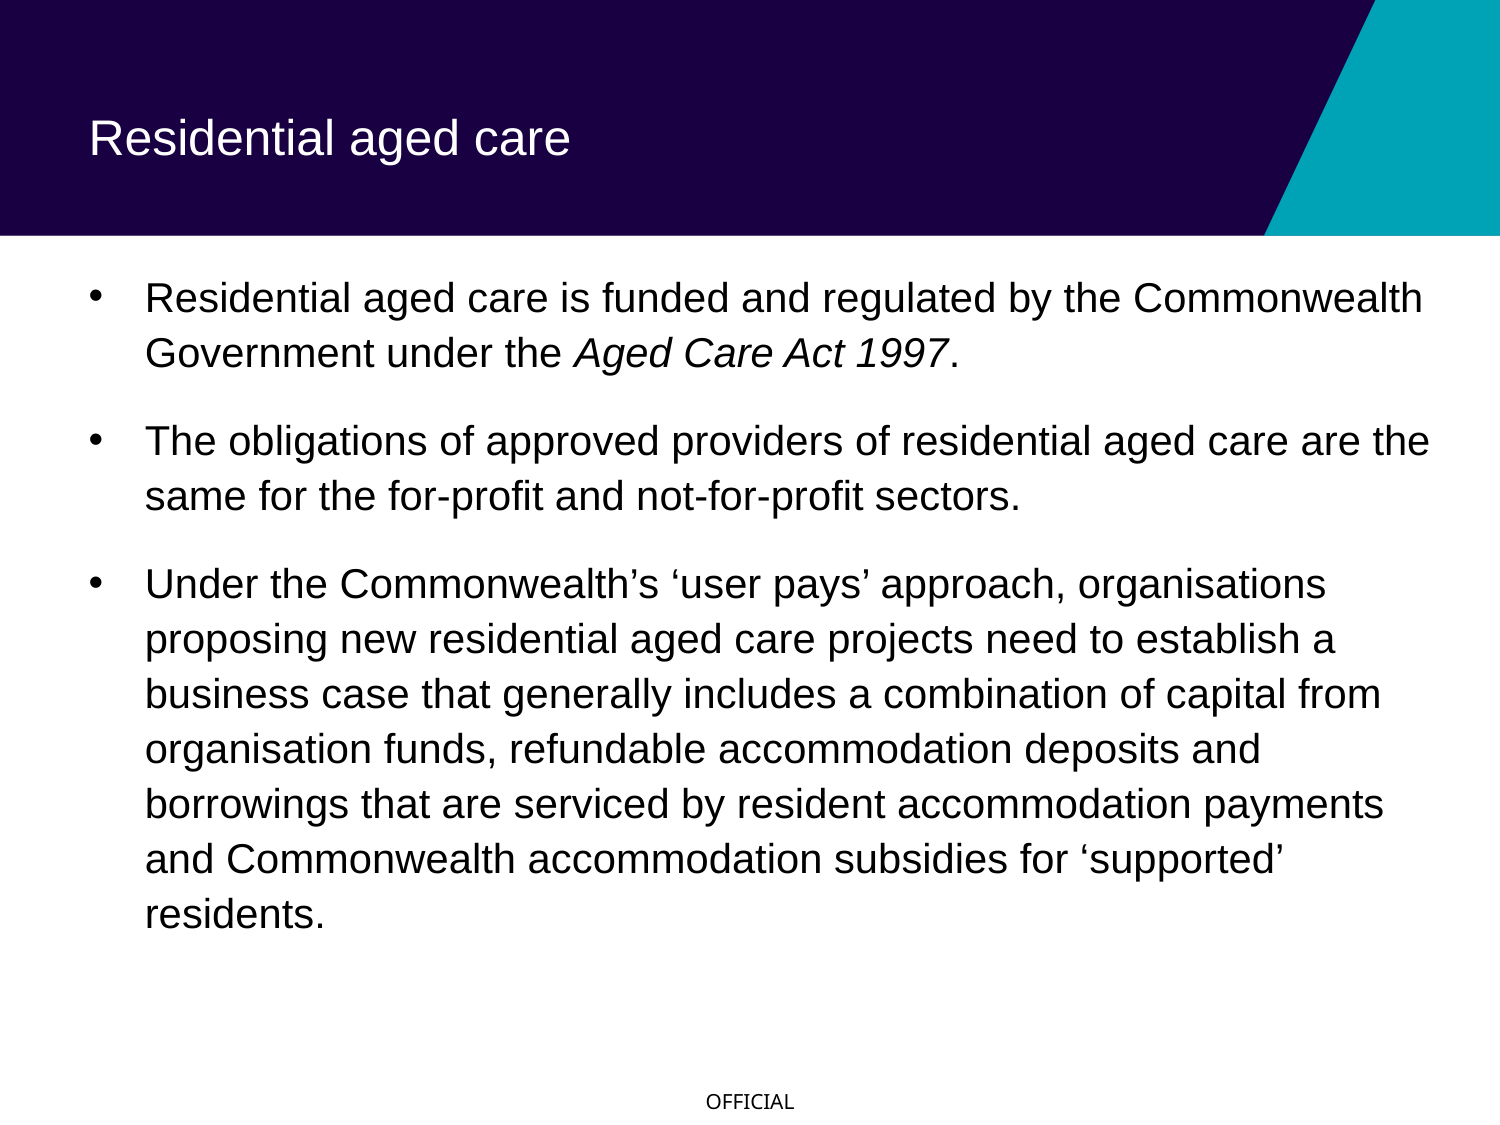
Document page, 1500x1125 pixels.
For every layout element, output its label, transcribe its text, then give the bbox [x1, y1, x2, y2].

title Residential aged care [88, 44, 1270, 222]
list Residential aged care is funded and regulated by the Commonwealth Government under the Aged Care Act 1997. The obligations of approved providers of residential aged care are the same for the for-profit and not-for-profit sectors. Under the Commonwealth’s ‘user pays’ approach, organisations proposing new residential aged care projects need to establish a business case that generally includes a combination of capital from organisation funds, refundable accommodation deposits and borrowings that are serviced by resident accommodation payments and Commonwealth accommodation subsidies for ‘supported’ residents. [88, 265, 1441, 1062]
picture [0, 0, 1500, 1125]
